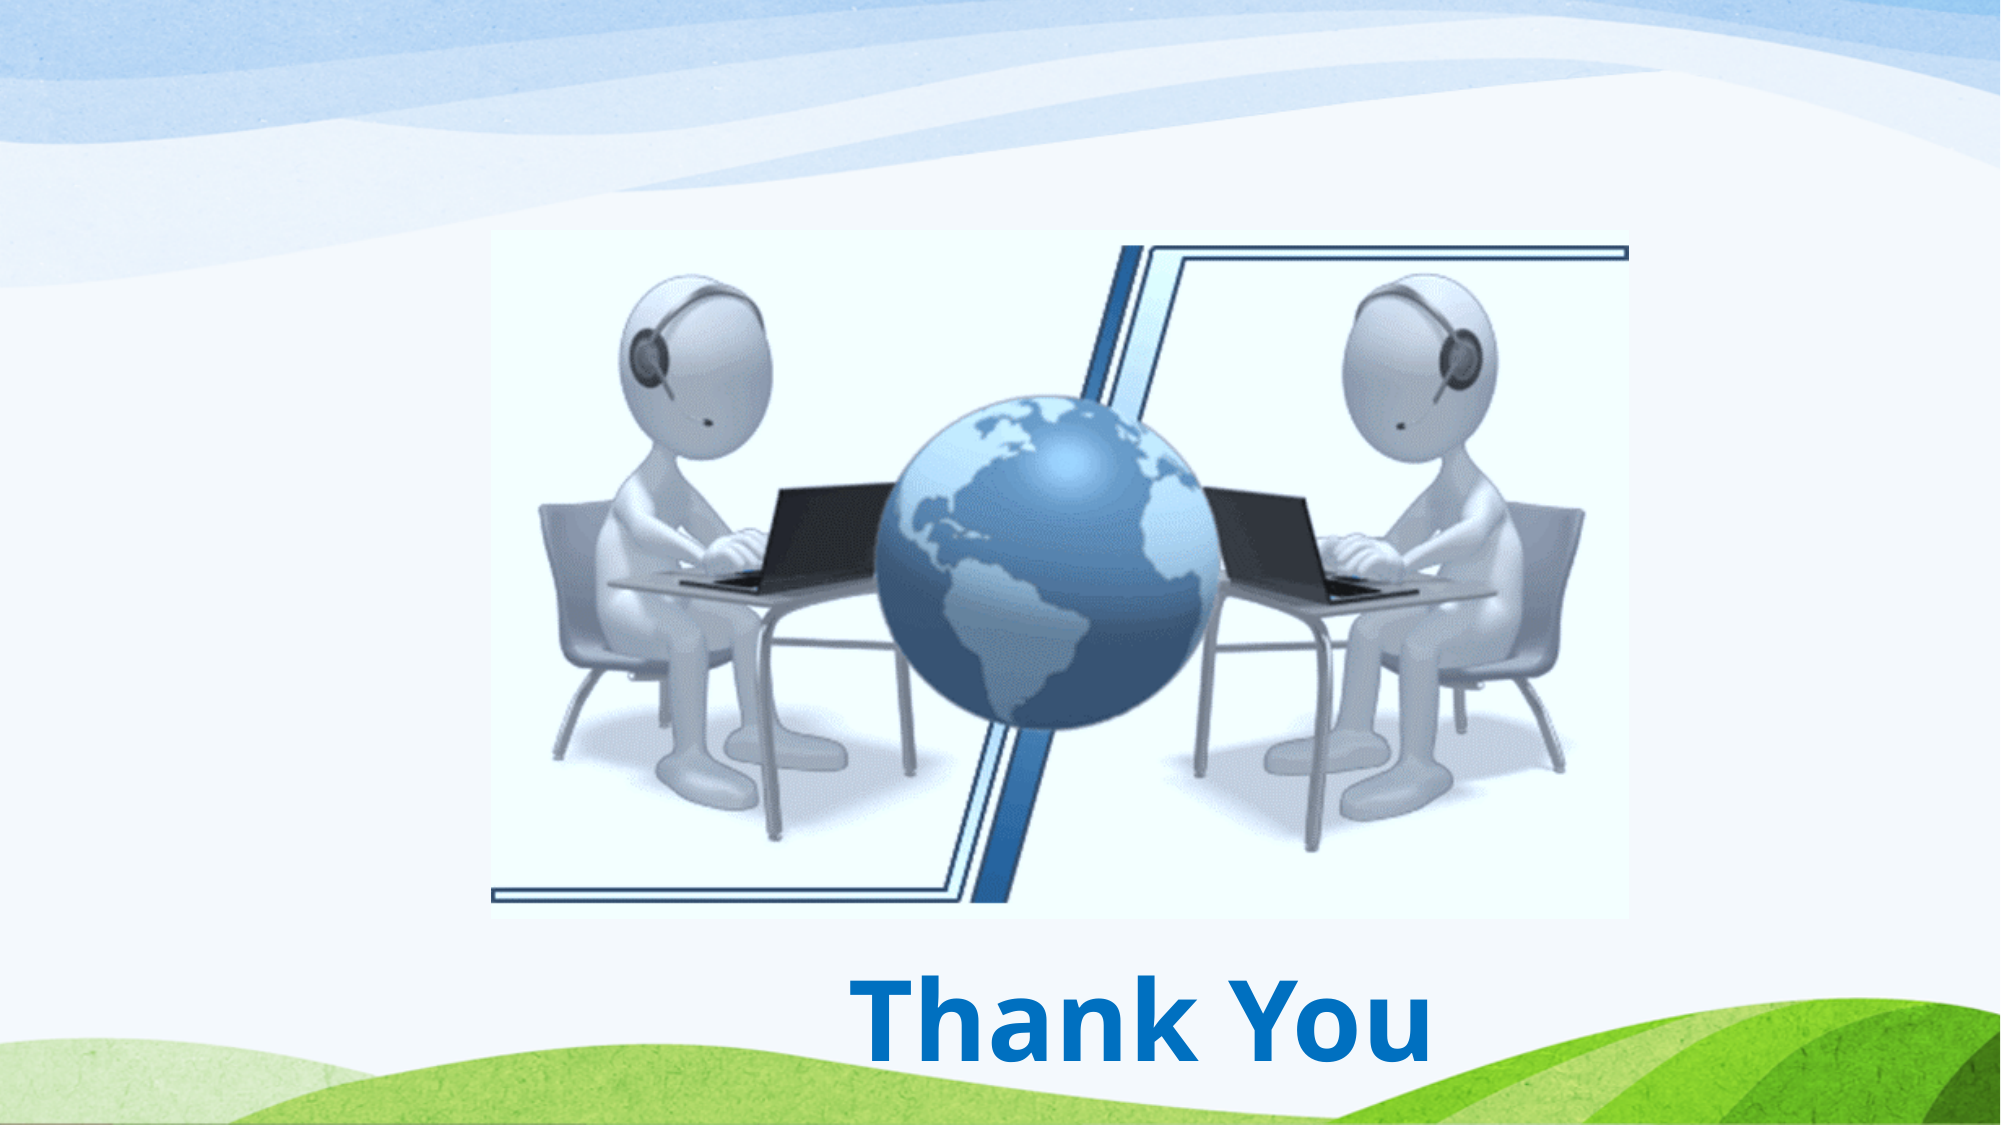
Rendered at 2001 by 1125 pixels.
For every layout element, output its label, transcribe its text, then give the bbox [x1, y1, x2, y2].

text_box Thank You [597, 941, 1689, 1092]
picture [0, 0, 2001, 1125]
